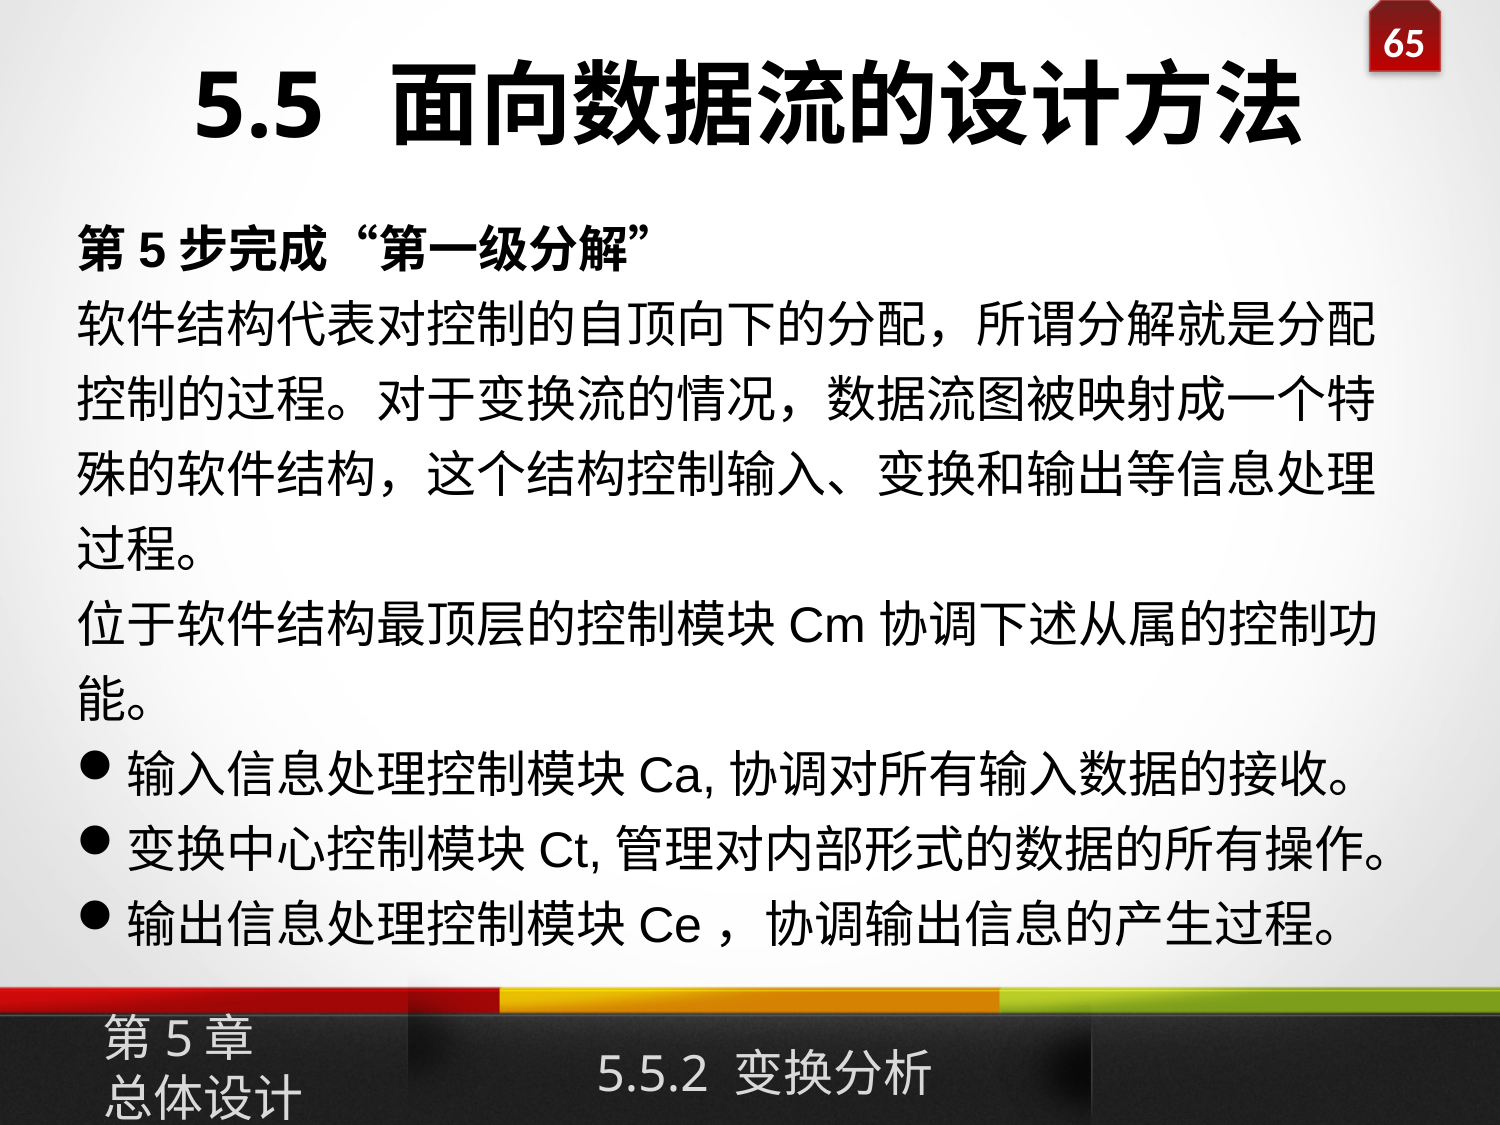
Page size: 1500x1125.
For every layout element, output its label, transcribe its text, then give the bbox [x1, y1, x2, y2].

text_box 第5章 总体设计 [0, 1027, 408, 1106]
picture [0, 0, 1500, 1125]
text_box 5.5.2 变换分析 [458, 1032, 1073, 1111]
title 5.5 面向数据流的设计方法 [75, 7, 1425, 195]
text_box 第5步完成“第一级分解” 软件结构代表对控制的自顶向下的分配，所谓分解就是分配控制的过程。对于变换流的情况，数据流图被映射成一个特殊的软件结构，这个结构控制输入、变换和输出等信息处理过程。 位于软件结构最顶层的控制模块Cm协调下述从属的控制功能。 输入信息处理控制模块Ca,协调对所有输入数据的接收。 变换中心控制模块Ct,管理对内部形式的数据的所有操作。 输出信息处理控制模块Ce，协调输出信息的产生过程。 [61, 194, 1422, 960]
